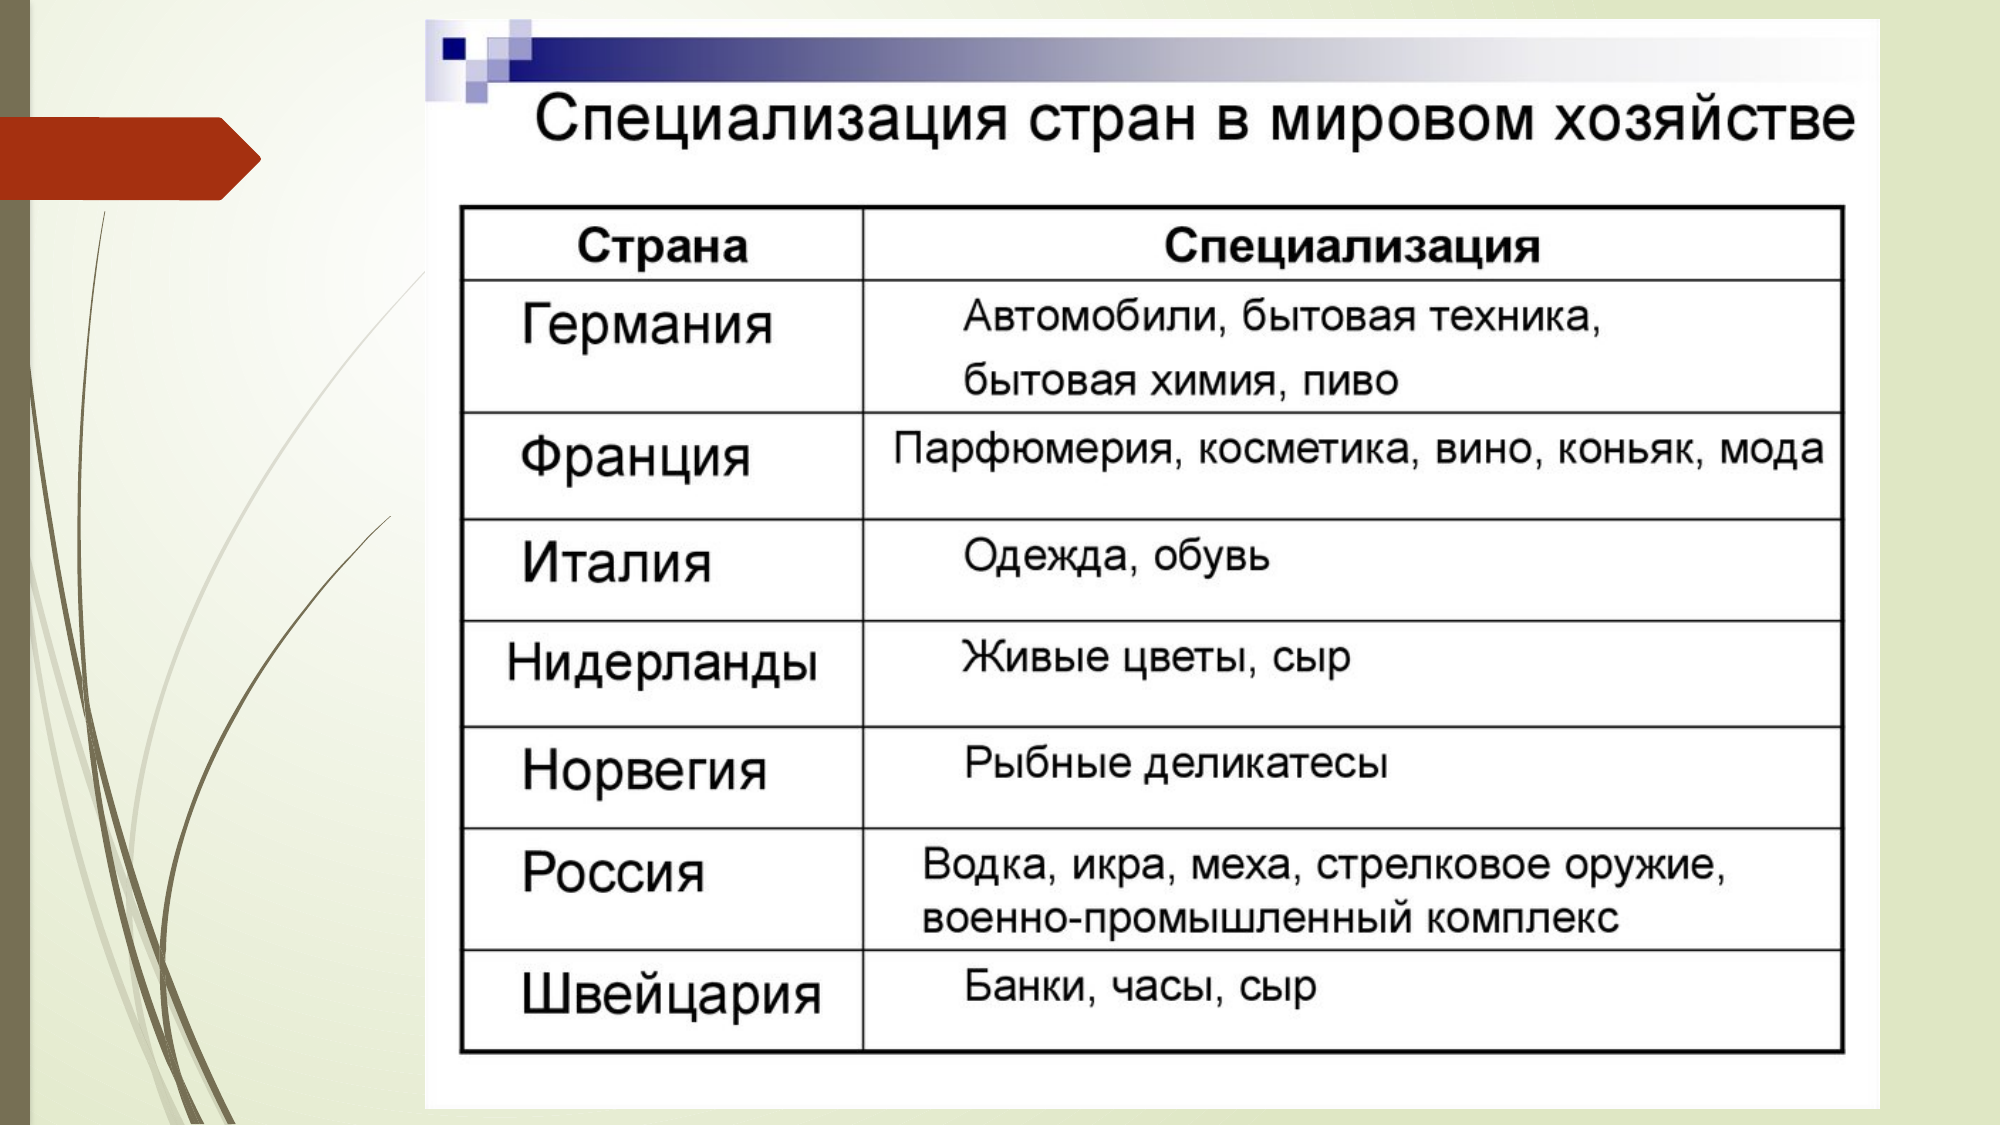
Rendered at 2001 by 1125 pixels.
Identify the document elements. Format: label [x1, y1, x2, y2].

list [425, 19, 1880, 1109]
